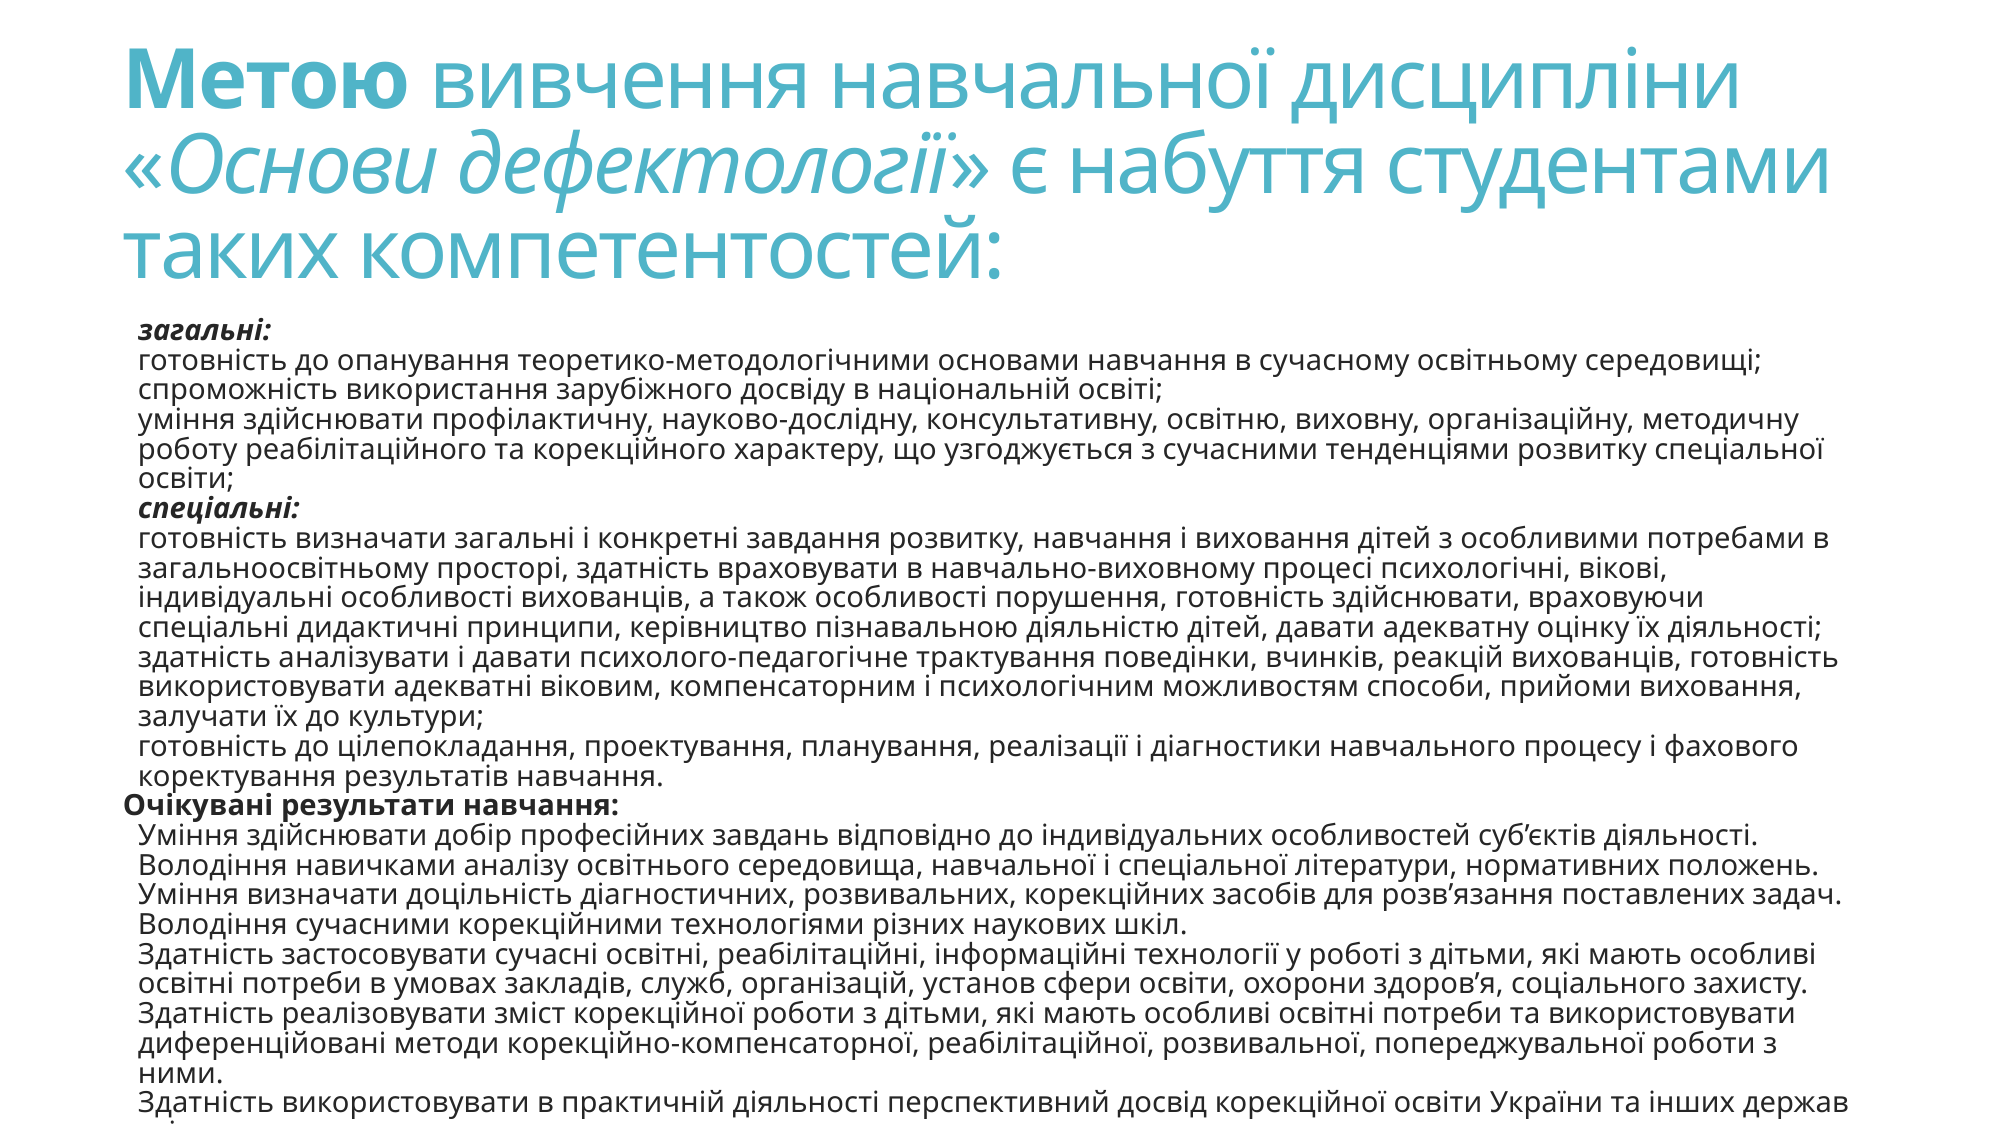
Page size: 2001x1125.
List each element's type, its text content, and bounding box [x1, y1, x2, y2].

list загальні: готовність до опанування теоретико-методологічними основами навчання в сучасному освітньому середовищі; спроможність використання зарубіжного досвіду в національній освіті; уміння здійснювати профілактичну, науково-дослідну, консультативну, освітню, виховну, організаційну, методичну роботу реабілітаційного та корекційного характеру, що узгоджується з сучасними тенденціями розвитку спеціальної освіти; спеціальні: готовність визначати загальні і конкретні завдання розвитку, навчання і виховання дітей з особливими потребами в загальноосвітньому просторі, здатність враховувати в навчально-виховному процесі психологічні, вікові, індивідуальні особливості вихованців, а також особливості порушення, готовність здійснювати, враховуючи спеціальні дидактичні принципи, керівництво пізнавальною діяльністю дітей, давати адекватну оцінку їх діяльності; здатність аналізувати і давати психолого-педагогічне трактування поведінки, вчинків, реакцій вихованців, готовність використовувати адекватні віковим, компенсаторним і психологічним можливостям способи, прийоми виховання, залучати їх до культури; готовність до цілепокладання, проектування, планування, реалізації і діагностики навчального процесу і фахового коректування результатів навчання. Очікувані результати навчання: Уміння здійснювати добір професійних завдань відповідно до індивідуальних особливостей суб’єктів діяльності. Володіння навичками аналізу освітнього середовища, навчальної і спеціальної літератури, нормативних положень. Уміння визначати доцільність діагностичних, розвивальних, корекційних засобів для розв’язання поставлених задач. Володіння сучасними корекційними технологіями різних наукових шкіл. Здатність застосовувати сучасні освітні, реабілітаційні, інформаційні технології у роботі з дітьми, які мають особливі освітні потреби в умовах закладів, служб, організацій, установ сфери освіти, охорони здоров’я, соціального захисту. Здатність реалізовувати зміст корекційної роботи з дітьми, які мають особливі освітні потреби та використовувати диференційовані методи корекційно-компенсаторної, реабілітаційної, розвивальної, попереджувальної роботи з ними. Здатність використовувати в практичній діяльності перспективний досвід корекційної освіти України та інших держав світу. Здатність організовувати та здійснювати навчальну, корекційну, розвивальну та виховну роботу з дітей, які мають особливі освітні потреби, з урахуванням структури порушення, вікових та індивідуальних особливостей, вимог освітніх стандартів, програм навчання та виховання. [107, 309, 1872, 927]
title Метою вивчення навчальної дисципліни «Основи дефектології» є набуття студентами таких компетентостей: [107, 81, 1875, 354]
